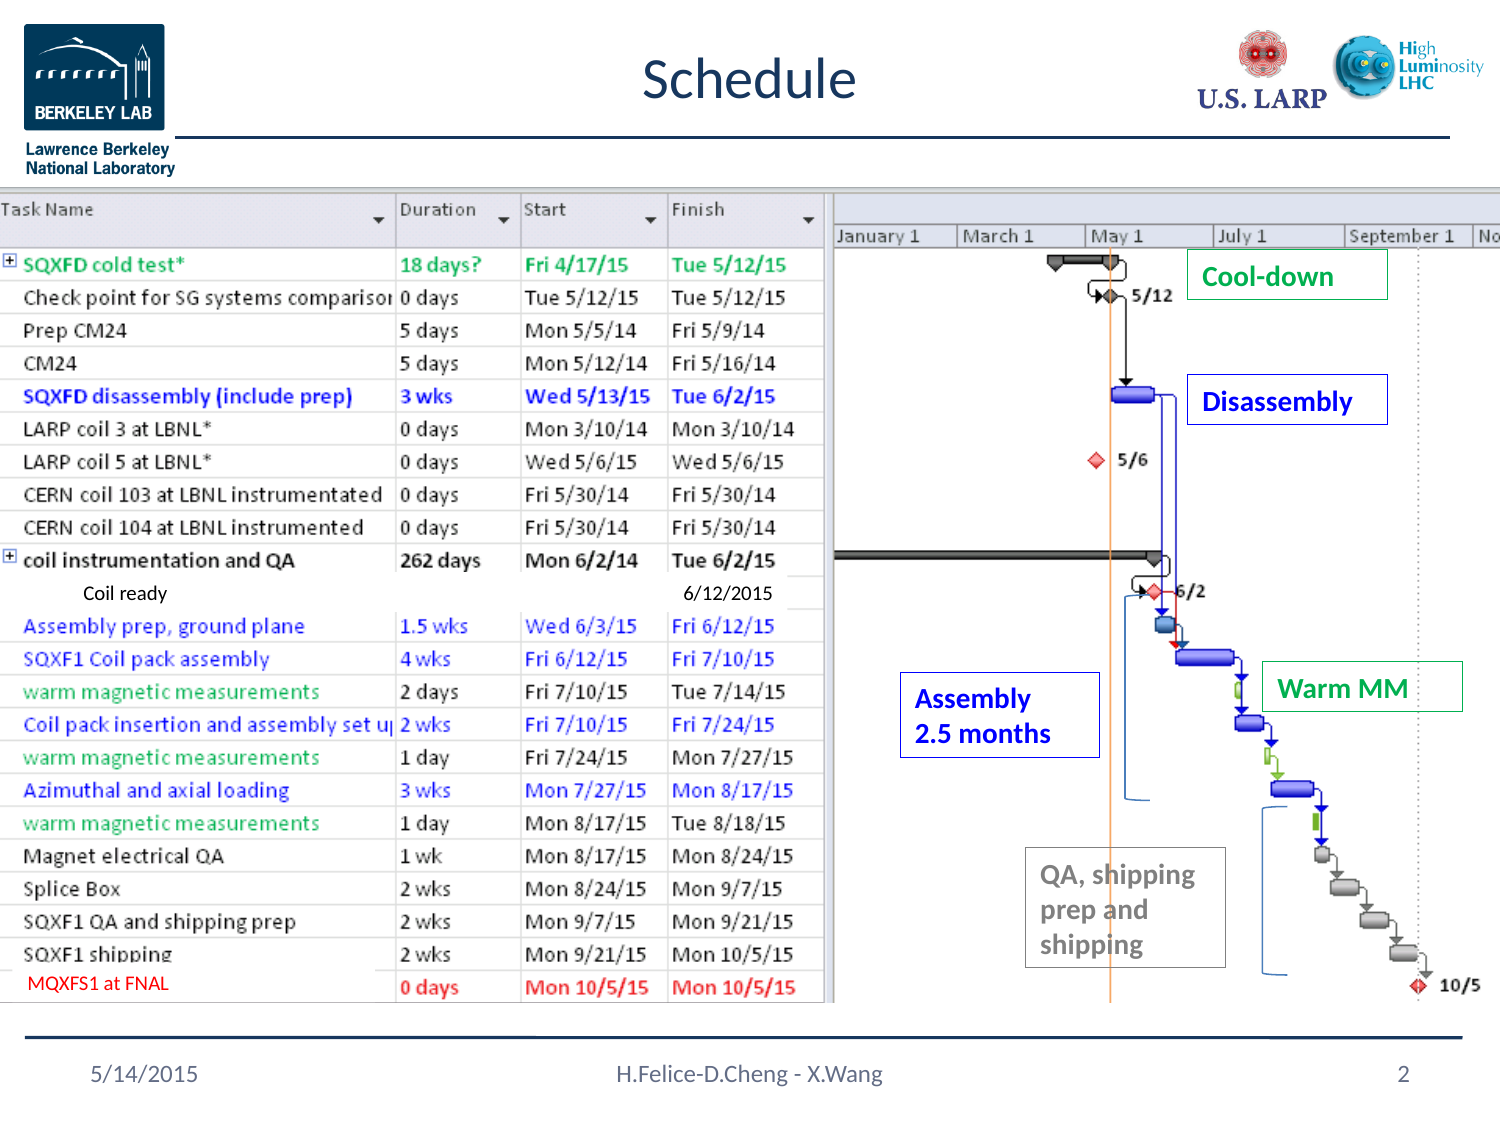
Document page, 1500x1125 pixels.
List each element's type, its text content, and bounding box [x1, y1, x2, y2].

title Schedule [75, 24, 1425, 125]
slide_number 2 [1074, 1042, 1425, 1103]
picture [24, 24, 175, 177]
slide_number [75, 1042, 425, 1103]
footer H.Felice-D.Cheng - X.Wang [512, 1042, 988, 1103]
picture [1425, 28, 1491, 103]
picture [0, 187, 1500, 1003]
